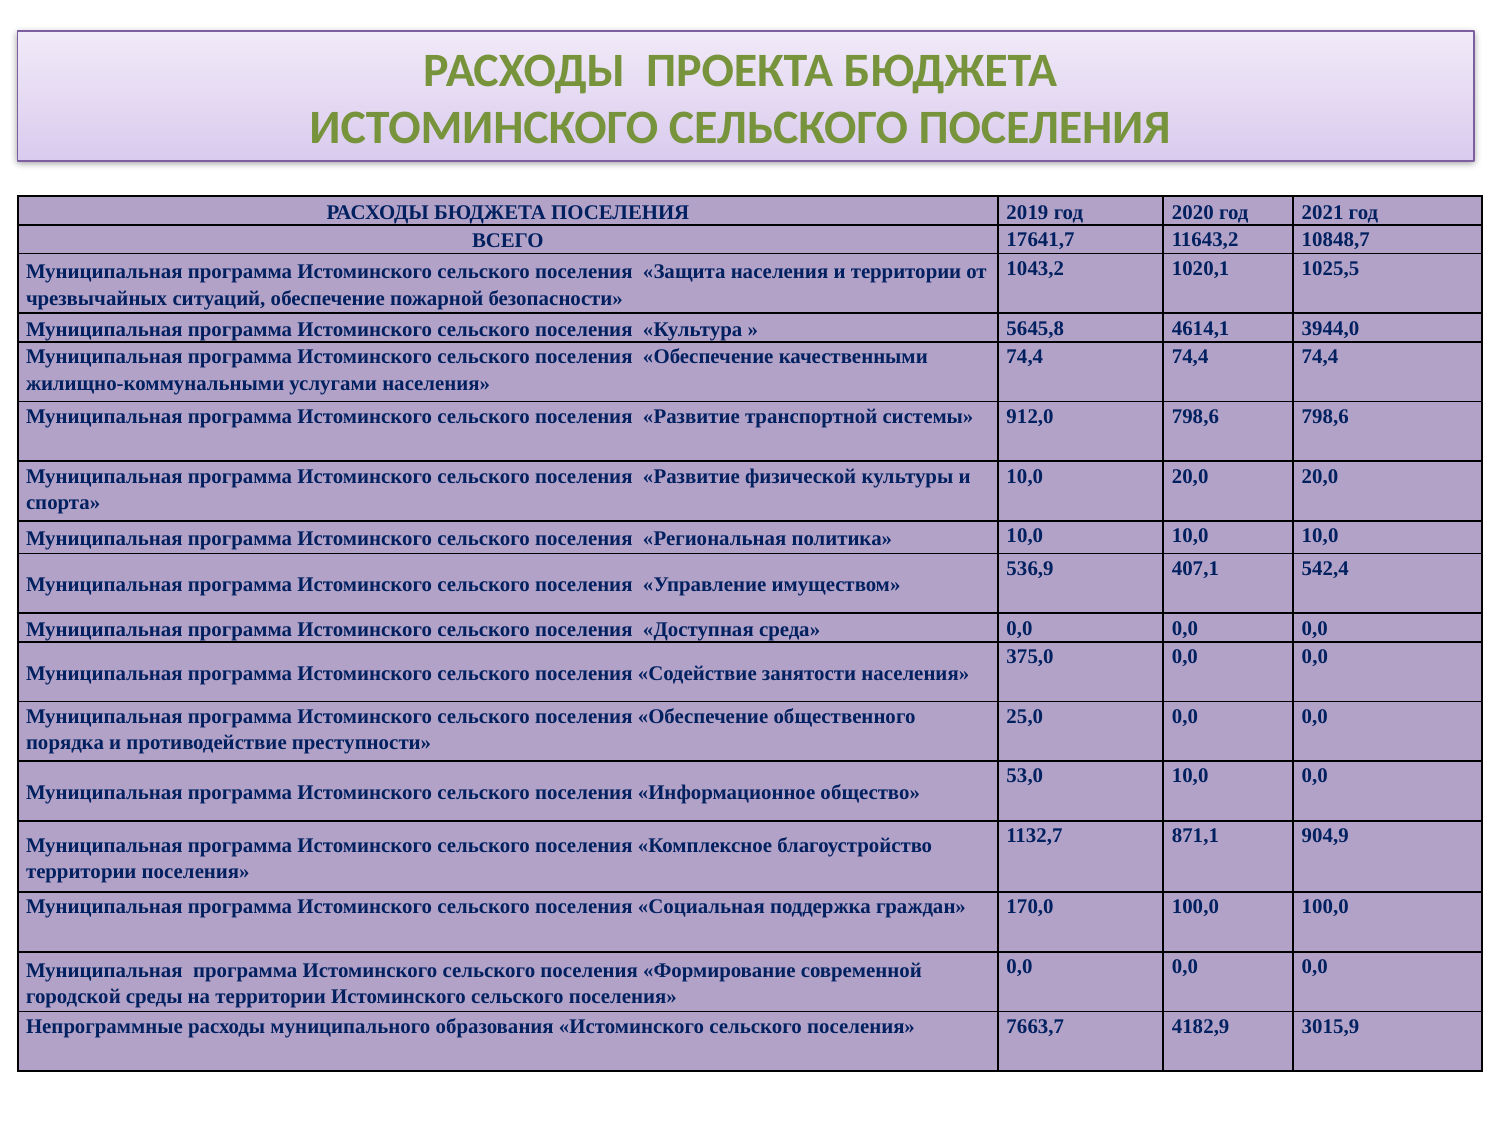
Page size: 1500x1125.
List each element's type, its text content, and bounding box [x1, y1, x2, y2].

table_cell 74,4 [1164, 343, 1292, 401]
table_cell 10,0 [1164, 522, 1292, 553]
table_cell 375,0 [999, 643, 1162, 701]
table_cell Муниципальная программа Истоминского сельского поселения «Формирование современной городской среды на территории Истоминского сельского поселения» [19, 953, 997, 1011]
table_cell Муниципальная программа Истоминского сельского поселения «Региональная политика» [19, 522, 997, 553]
table_cell 0,0 [999, 614, 1162, 641]
table_cell 1132,7 [999, 822, 1162, 891]
table_cell Муниципальная программа Истоминского сельского поселения «Социальная поддержка граждан» [19, 893, 997, 951]
table_cell ВСЕГО [19, 226, 997, 253]
table_cell 0,0 [1294, 643, 1481, 701]
table_cell 407,1 [1164, 554, 1292, 612]
table_cell Муниципальная программа Истоминского сельского поселения «Содействие занятости населения» [19, 643, 997, 701]
table_cell 0,0 [1164, 643, 1292, 701]
table_cell 0,0 [1164, 614, 1292, 641]
table_cell 11643,2 [1164, 226, 1292, 253]
table_cell 10,0 [1294, 522, 1481, 553]
table_cell 0,0 [1294, 762, 1481, 820]
table_cell 1020,1 [1164, 254, 1292, 312]
table_cell 7663,7 [999, 1012, 1162, 1070]
table_cell 0,0 [1164, 702, 1292, 760]
table_cell 100,0 [1294, 893, 1481, 951]
table_cell 170,0 [999, 893, 1162, 951]
table_cell 10,0 [999, 522, 1162, 553]
table_cell Непрограммные расходы муниципального образования «Истоминского сельского поселения» [19, 1012, 997, 1070]
table_cell 74,4 [999, 343, 1162, 401]
table_cell 3944,0 [1294, 314, 1481, 341]
table_cell 10,0 [1164, 762, 1292, 820]
table_cell 4614,1 [1164, 314, 1292, 341]
table_cell Муниципальная программа Истоминского сельского поселения «Информационное общество» [19, 762, 997, 820]
table_cell 4182,9 [1164, 1012, 1292, 1070]
table_cell 10848,7 [1294, 226, 1481, 253]
table_cell Муниципальная программа Истоминского сельского поселения «Культура » [19, 314, 997, 341]
table_cell 0,0 [1164, 953, 1292, 1011]
table_cell 542,4 [1294, 554, 1481, 612]
table_cell 798,6 [1164, 402, 1292, 460]
table_cell 53,0 [999, 762, 1162, 820]
table_cell 871,1 [1164, 822, 1292, 891]
table_cell 0,0 [1294, 702, 1481, 760]
table_header 2019 год [999, 197, 1162, 224]
table_cell Муниципальная программа Истоминского сельского поселения «Защита населения и территории от чрезвычайных ситуаций, обеспечение пожарной безопасности» [19, 254, 997, 312]
table_cell 798,6 [1294, 402, 1481, 460]
table_header 2020 год [1164, 197, 1292, 224]
table_cell Муниципальная программа Истоминского сельского поселения «Обеспечение качественными жилищно-коммунальными услугами населения» [19, 343, 997, 401]
table_cell 0,0 [999, 953, 1162, 1011]
table_cell 20,0 [1164, 462, 1292, 520]
table_cell 3015,9 [1294, 1012, 1481, 1070]
title РАСХОДЫ ПРОЕКТА БЮДЖЕТА ИСТОМИНСКОГО СЕЛЬСКОГО ПОСЕЛЕНИЯ [17, 30, 1475, 162]
table_cell 74,4 [1294, 343, 1481, 401]
table_cell 17641,7 [999, 226, 1162, 253]
table_cell 536,9 [999, 554, 1162, 612]
table_cell Муниципальная программа Истоминского сельского поселения «Обеспечение общественного порядка и противодействие преступности» [19, 702, 997, 760]
table_cell 1025,5 [1294, 254, 1481, 312]
table_cell 100,0 [1164, 893, 1292, 951]
table_cell 20,0 [1294, 462, 1481, 520]
table_cell Муниципальная программа Истоминского сельского поселения «Комплексное благоустройство территории поселения» [19, 822, 997, 891]
table_cell 0,0 [1294, 953, 1481, 1011]
table_cell 25,0 [999, 702, 1162, 760]
table_cell Муниципальная программа Истоминского сельского поселения «Развитие физической культуры и спорта» [19, 462, 997, 520]
table_cell Муниципальная программа Истоминского сельского поселения «Доступная среда» [19, 614, 997, 641]
table_cell Муниципальная программа Истоминского сельского поселения «Развитие транспортной системы» [19, 402, 997, 460]
table_cell 904,9 [1294, 822, 1481, 891]
table_cell 1043,2 [999, 254, 1162, 312]
table_cell 0,0 [1294, 614, 1481, 641]
table_cell 10,0 [999, 462, 1162, 520]
table_header 2021 год [1294, 197, 1481, 224]
table_header РАСХОДЫ БЮДЖЕТА ПОСЕЛЕНИЯ [19, 197, 997, 224]
table_cell 5645,8 [999, 314, 1162, 341]
table_cell Муниципальная программа Истоминского сельского поселения «Управление имуществом» [19, 554, 997, 612]
table_cell 912,0 [999, 402, 1162, 460]
